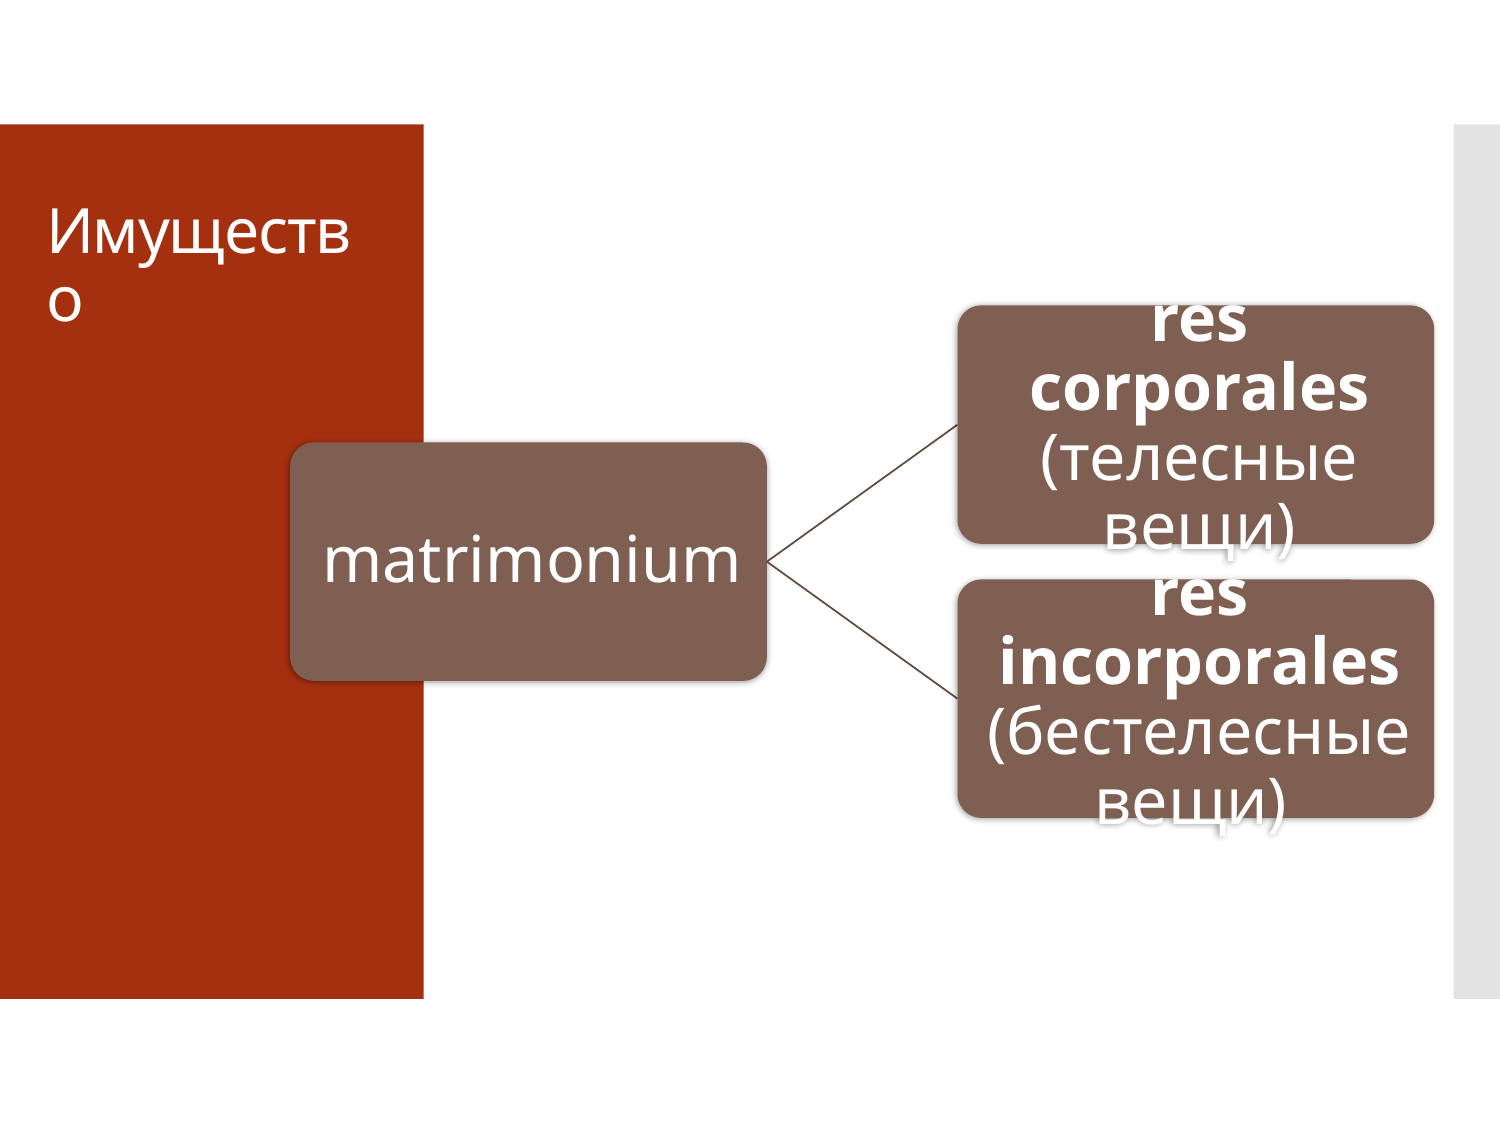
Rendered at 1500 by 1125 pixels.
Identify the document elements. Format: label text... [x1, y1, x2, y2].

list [288, 141, 1436, 982]
title Имущество [31, 184, 288, 350]
